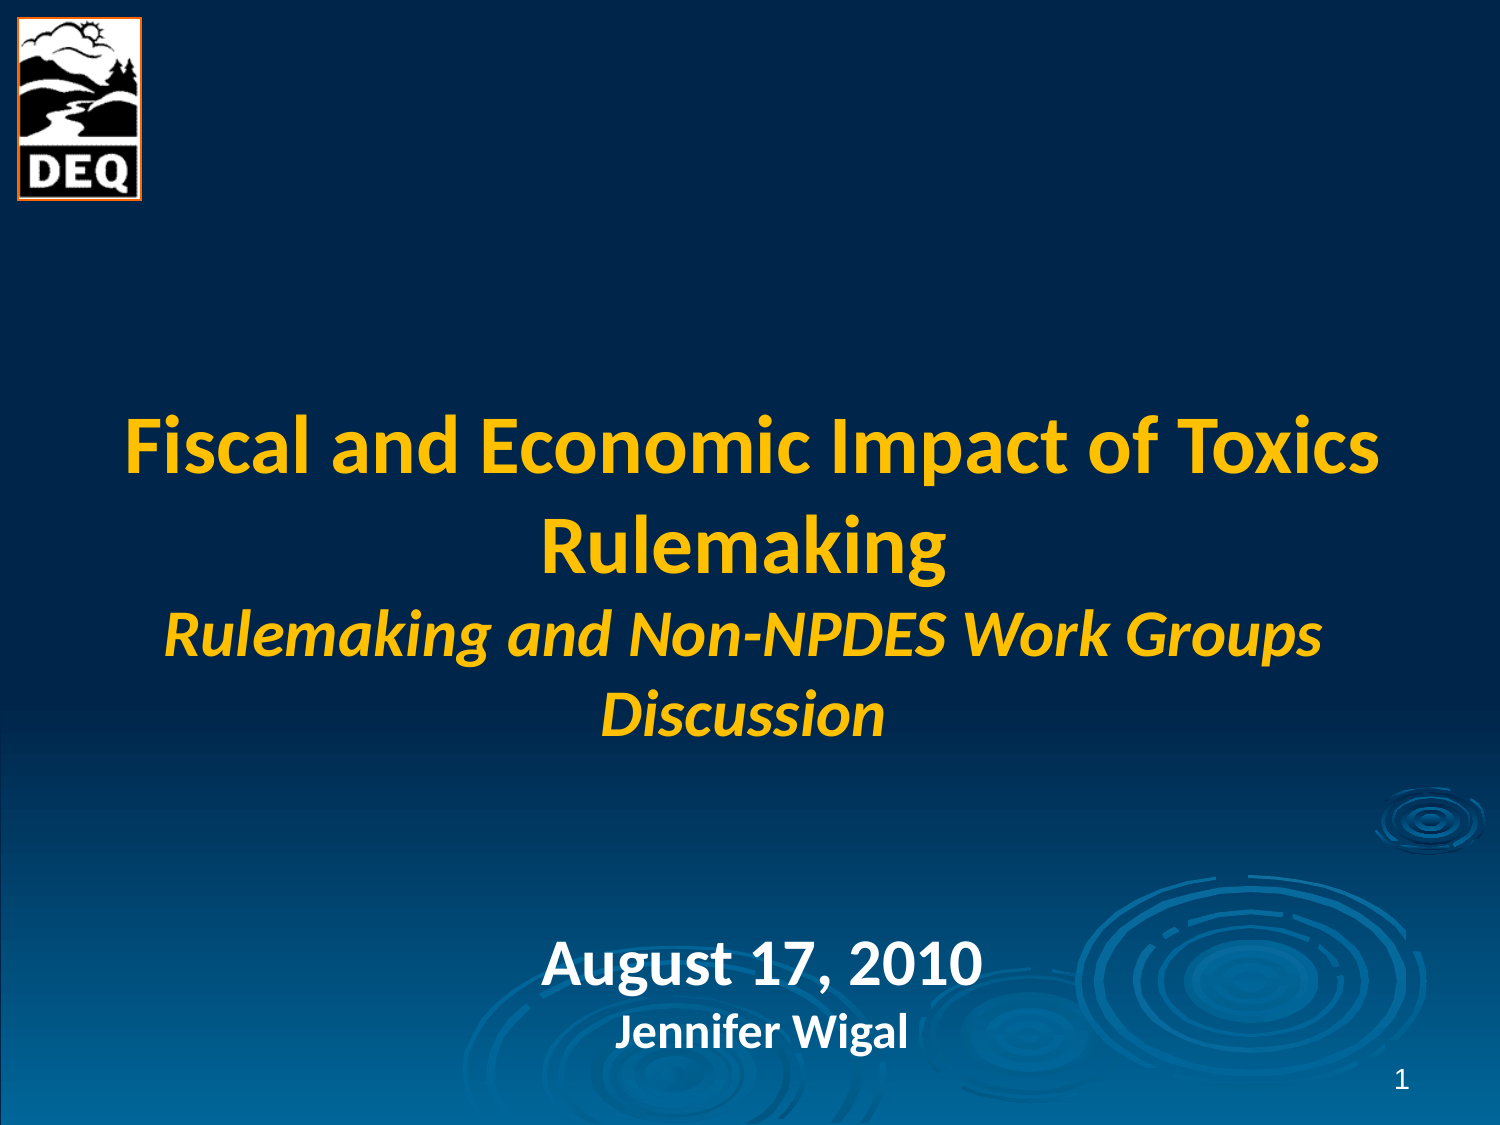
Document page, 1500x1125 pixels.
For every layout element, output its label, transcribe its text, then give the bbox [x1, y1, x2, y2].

picture [19, 19, 140, 199]
slide_number 1 [1074, 1066, 1426, 1103]
text_box [99, 324, 1438, 763]
text_box August 17, 2010 Jennifer Wigal [81, 856, 1444, 1066]
text_box Fiscal and Economic Impact of Toxics Rulemaking Rulemaking and Non-NPDES Work Groups Discussion [56, 262, 1432, 758]
